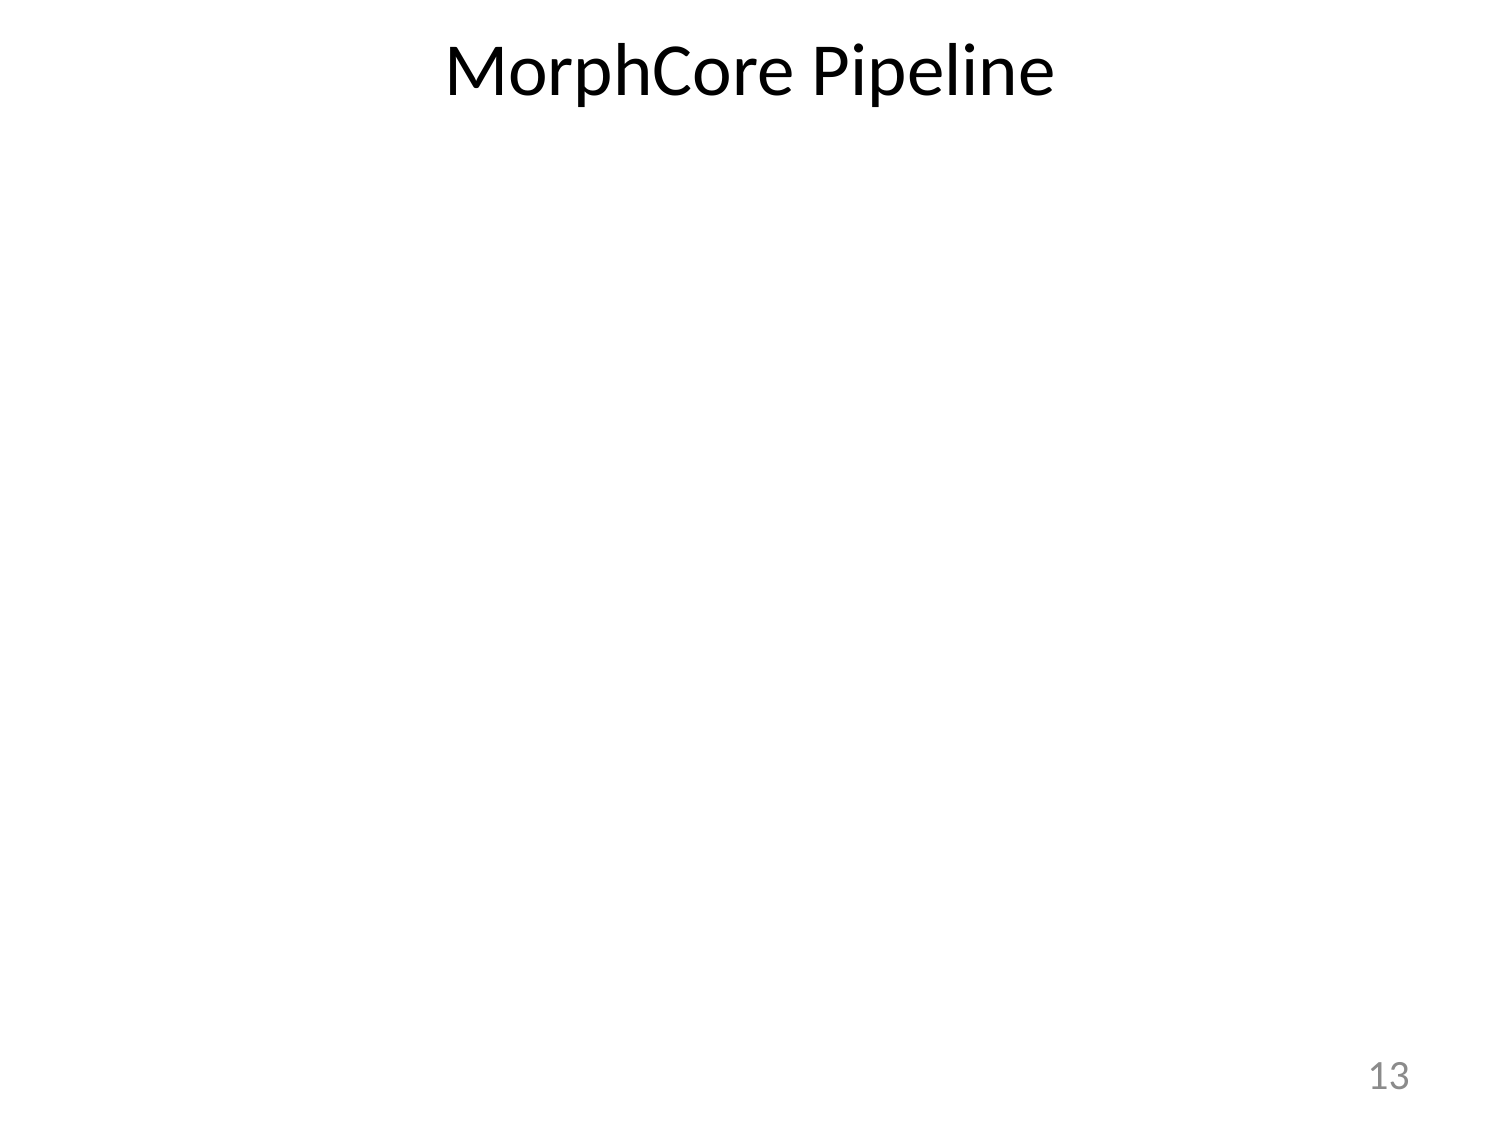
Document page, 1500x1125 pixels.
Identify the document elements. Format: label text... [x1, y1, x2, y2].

title MorphCore Pipeline [75, 12, 1426, 118]
slide_number 12 [1074, 1042, 1425, 1103]
